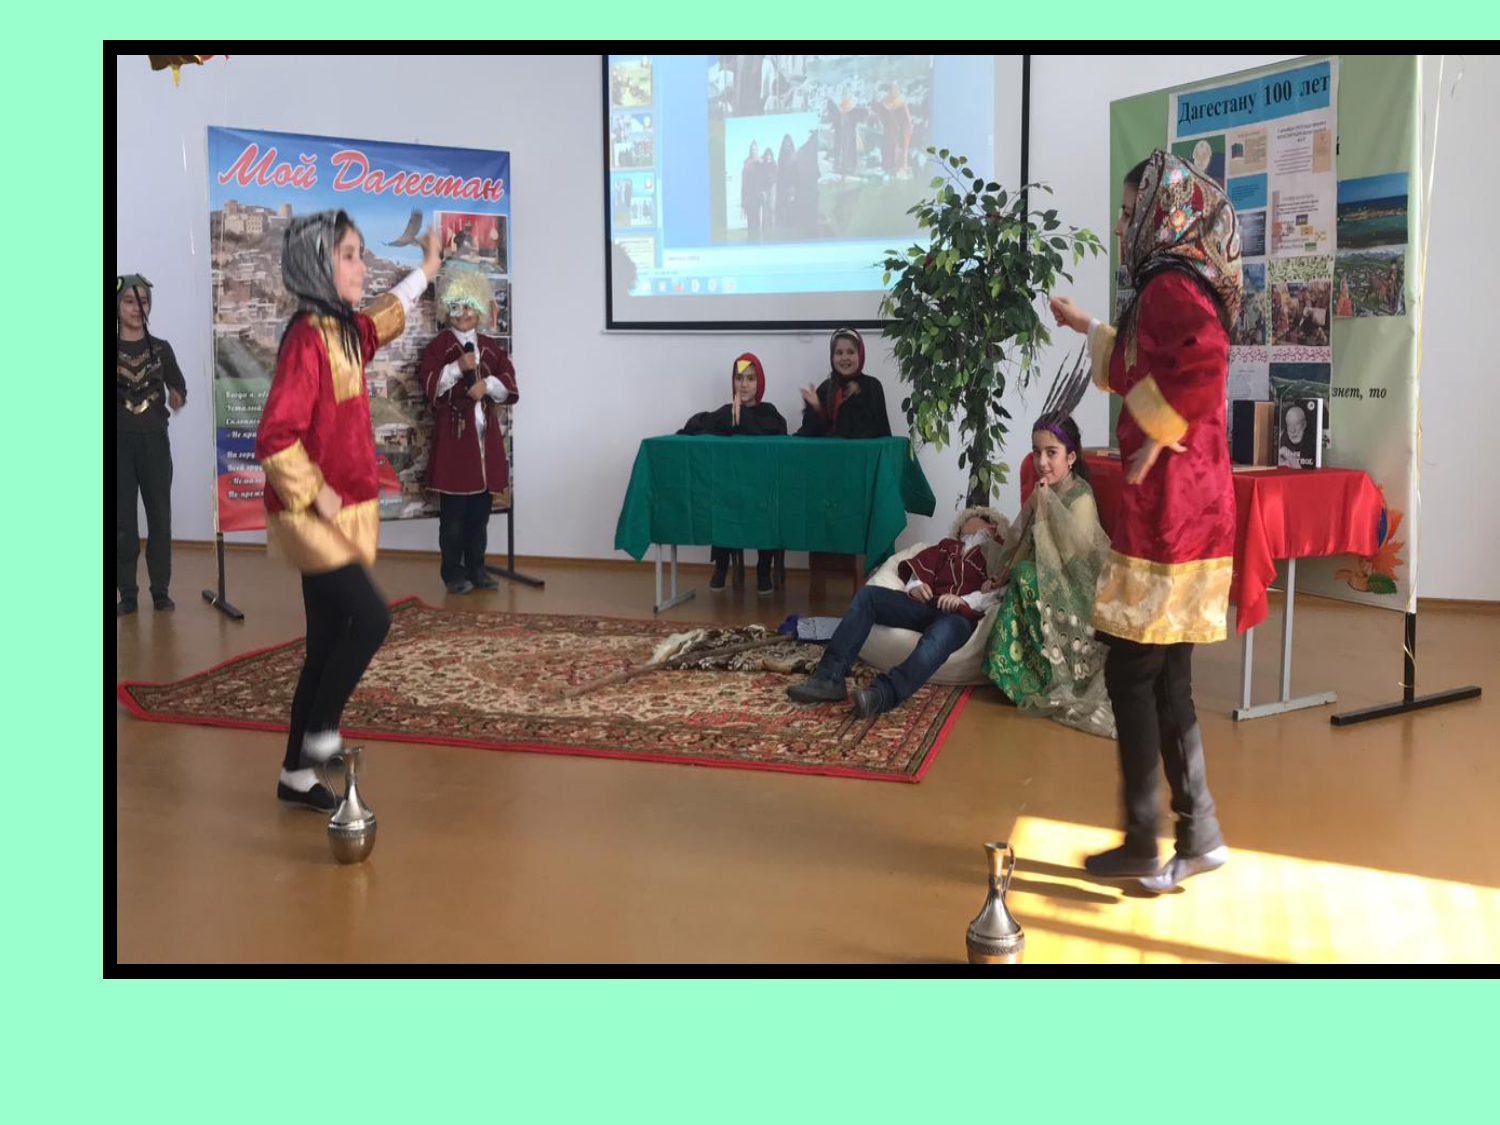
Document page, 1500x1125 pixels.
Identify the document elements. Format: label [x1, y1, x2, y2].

list [116, 54, 1500, 965]
